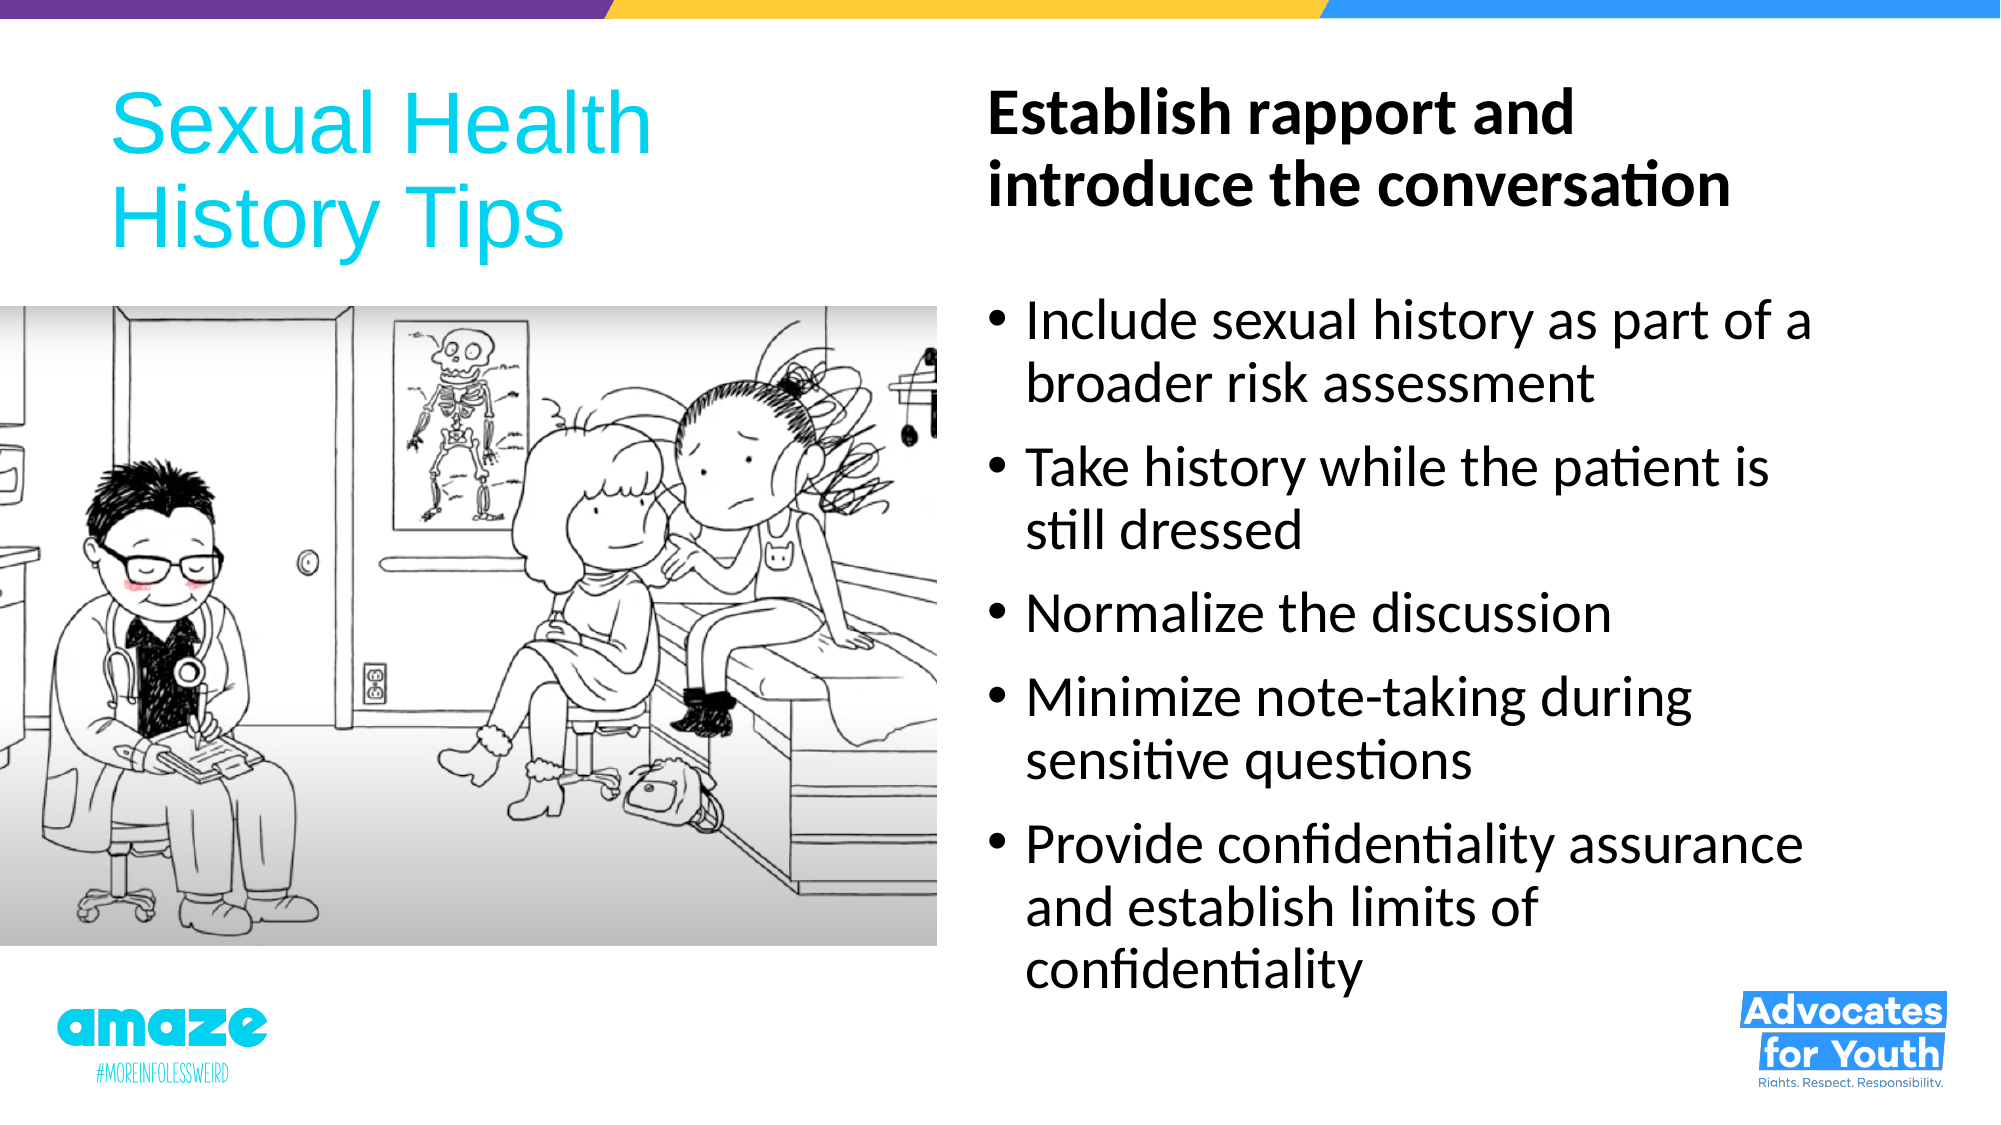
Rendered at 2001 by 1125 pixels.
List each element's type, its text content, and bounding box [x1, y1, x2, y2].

title Sexual Health History Tips [94, 70, 937, 305]
picture [0, 306, 938, 1125]
picture [1740, 991, 1947, 1087]
list Establish rapport and introduce the conversation Include sexual history as part of a broader risk assessment Take history while the patient is still dressed Normalize the discussion Minimize note-taking during sensitive questions Provide confidentiality assurance and establish limits of confidentiality [972, 69, 1831, 1070]
picture [0, 0, 2001, 28]
